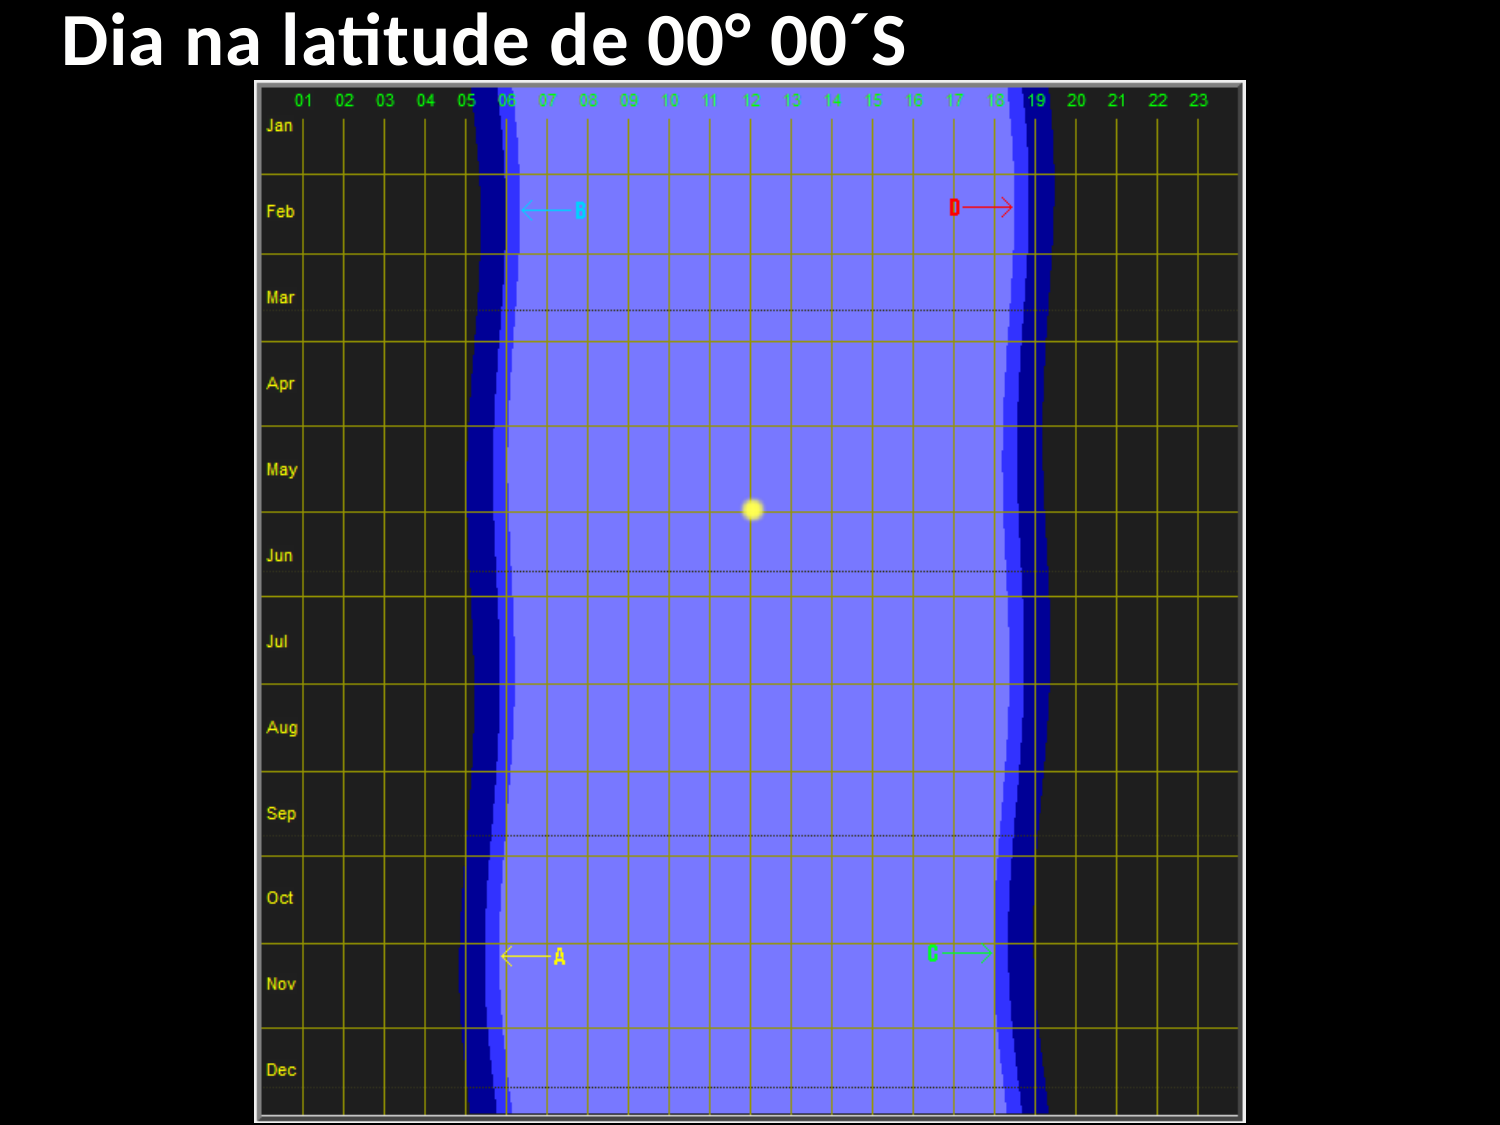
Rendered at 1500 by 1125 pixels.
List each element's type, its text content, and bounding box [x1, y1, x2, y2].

text_box Dia na latitude de 00° 00´S [46, 0, 925, 88]
picture [254, 80, 1246, 1123]
